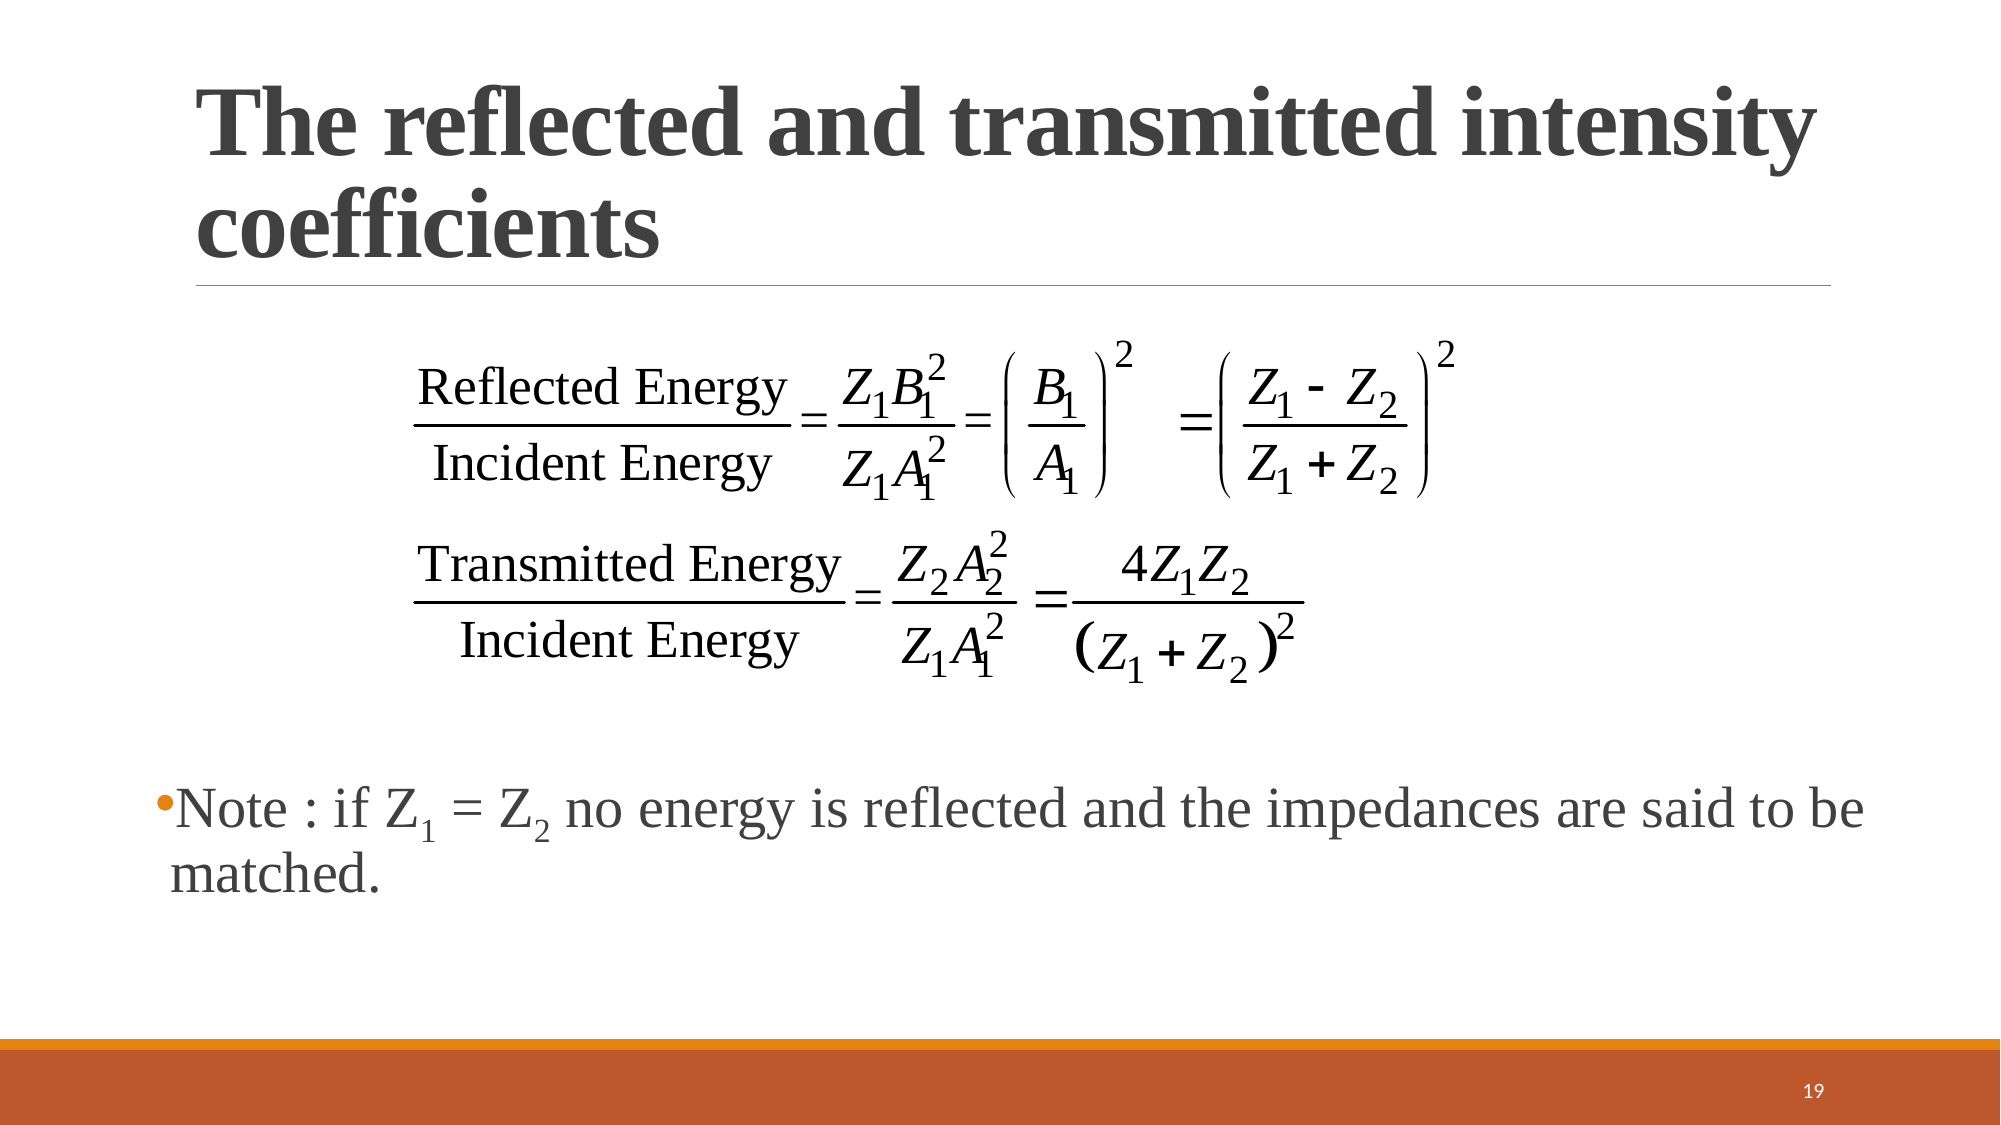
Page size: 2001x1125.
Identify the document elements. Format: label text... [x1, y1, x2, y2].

title The reflected and transmitted intensity coefficients [180, 47, 1950, 285]
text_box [405, 324, 1466, 700]
list Note : if Z1 = Z2 no energy is reflected and the impedances are said to be matched. [155, 763, 1975, 987]
slide_number 19 [1624, 1059, 1840, 1120]
